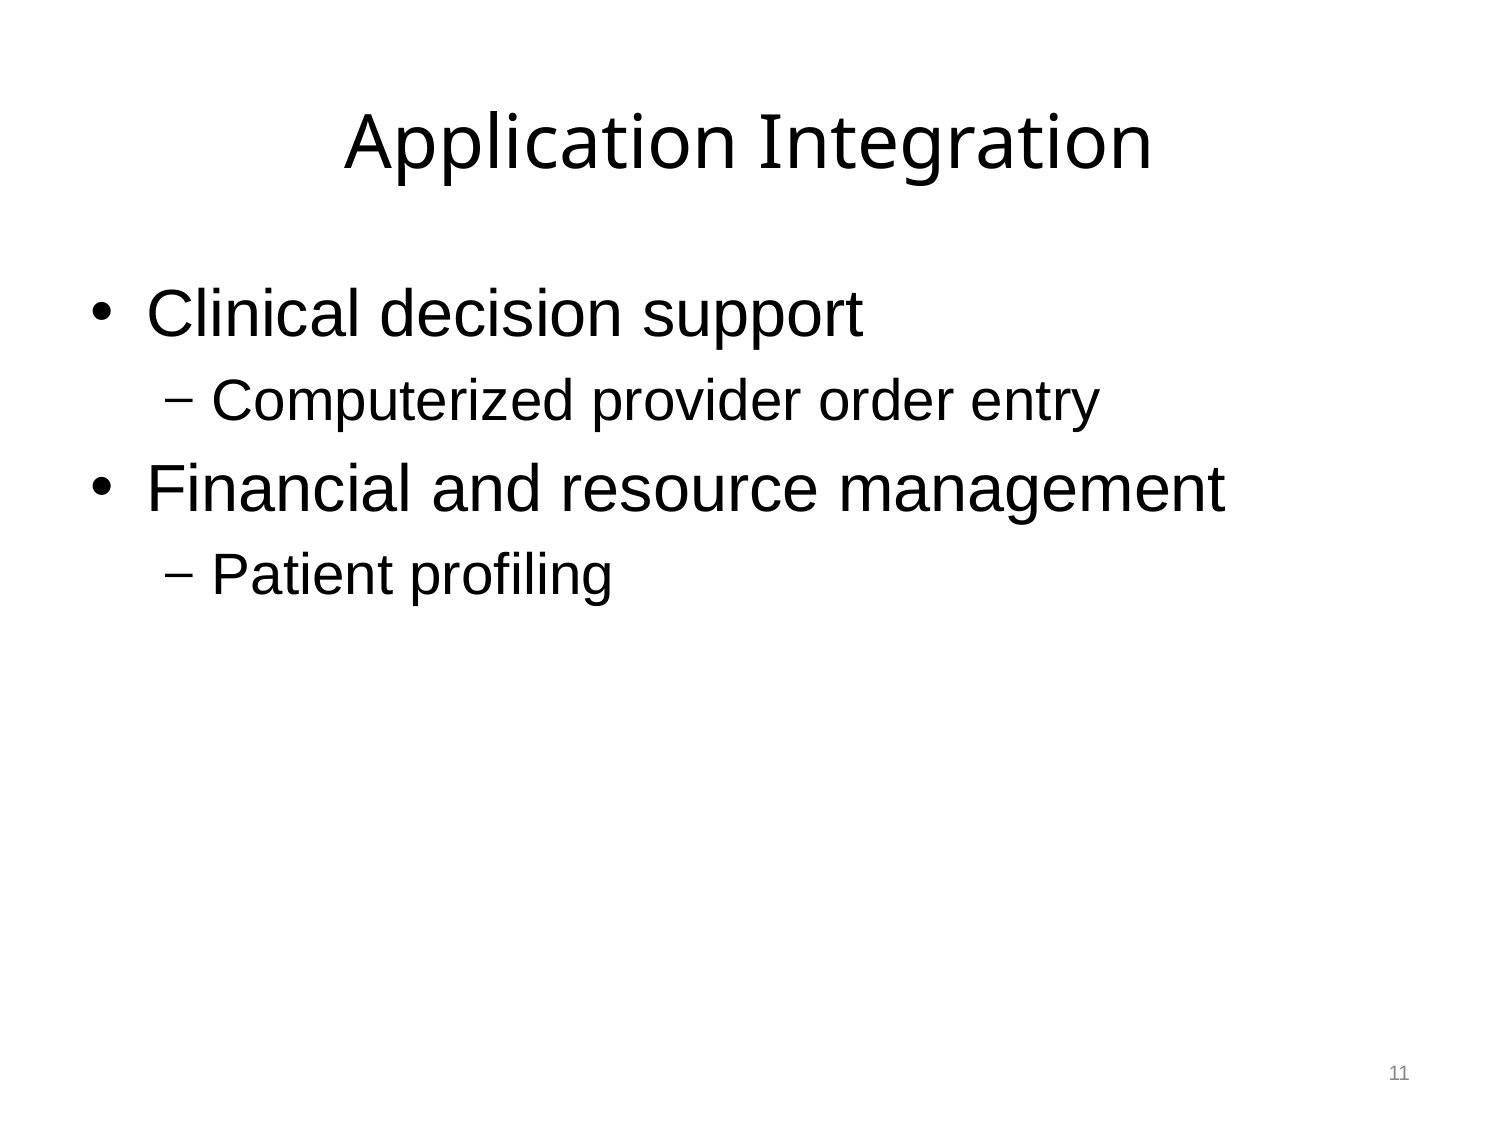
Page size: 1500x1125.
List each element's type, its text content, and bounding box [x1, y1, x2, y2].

list Clinical decision support Computerized provider order entry Financial and resource management Patient profiling [75, 262, 1425, 1013]
title Application Integration [75, 45, 1425, 233]
slide_number 11 [1341, 1027, 1425, 1118]
